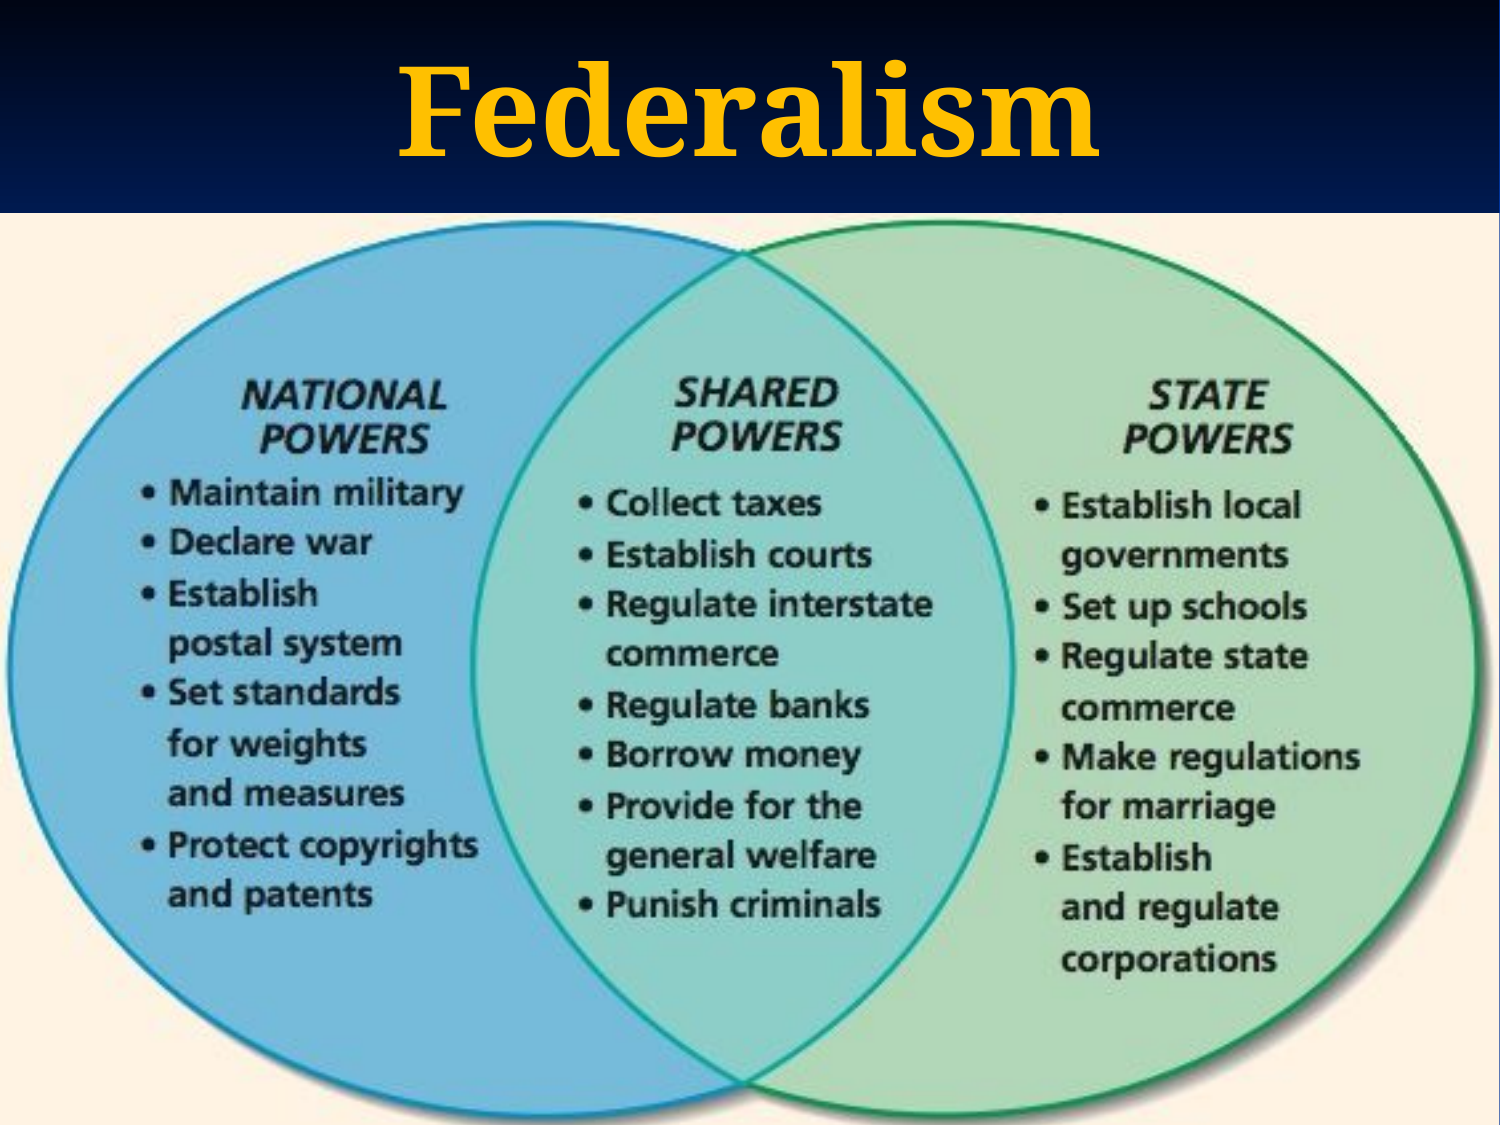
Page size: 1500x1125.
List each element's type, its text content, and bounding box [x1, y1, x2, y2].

picture [0, 213, 1500, 1125]
text_box Federalism [0, 0, 1500, 213]
